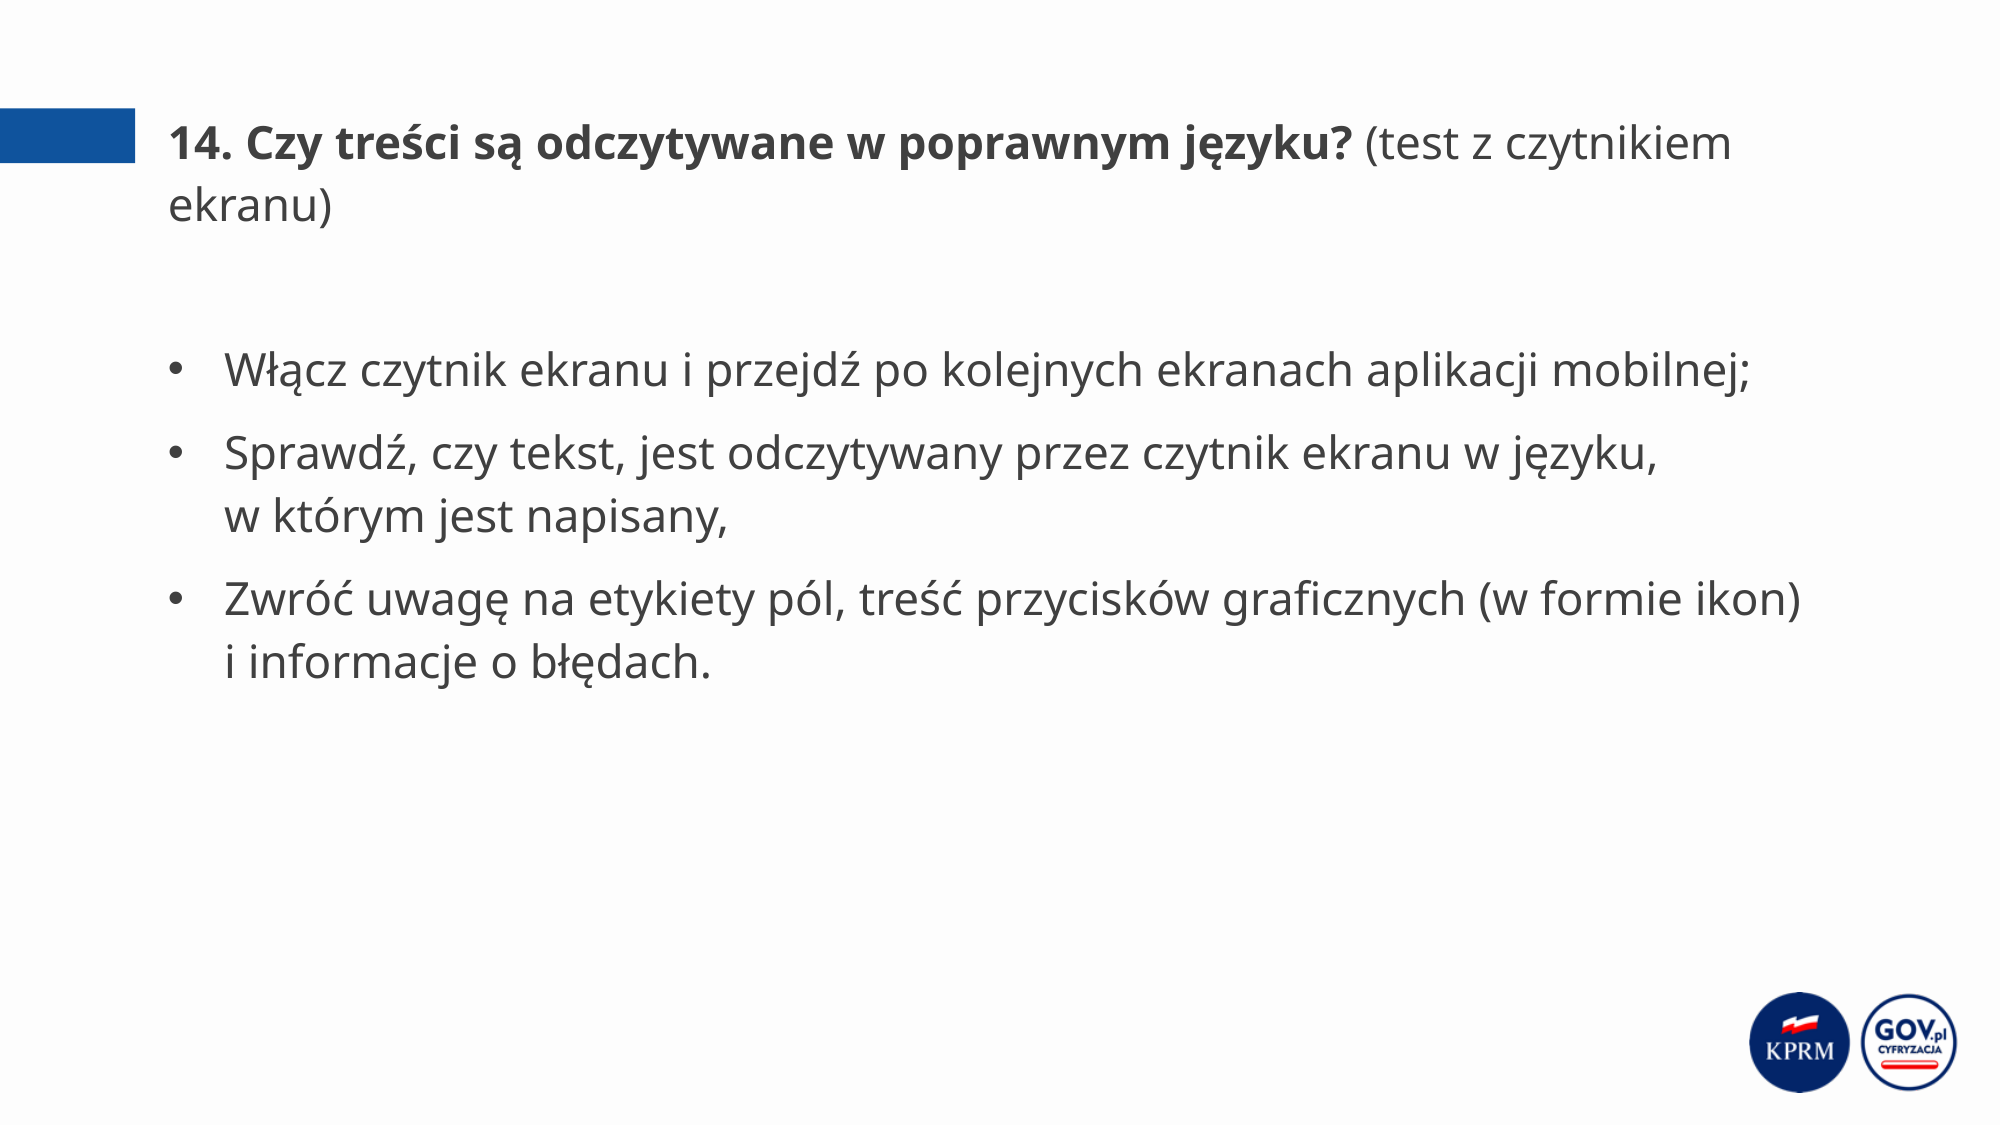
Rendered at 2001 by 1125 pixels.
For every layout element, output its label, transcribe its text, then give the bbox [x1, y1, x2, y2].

list Włącz czytnik ekranu i przejdź po kolejnych ekranach aplikacji mobilnej; Sprawdź, czy tekst, jest odczytywany przez czytnik ekranu w języku, w którym jest napisany, Zwróć uwagę na etykiety pól, treść przycisków graficznych (w formie ikon) i informacje o błędach. [152, 325, 1838, 918]
title 14. Czy treści są odczytywane w poprawnym języku? (test z czytnikiem ekranu) [152, 98, 1838, 250]
picture [1749, 984, 1967, 1101]
